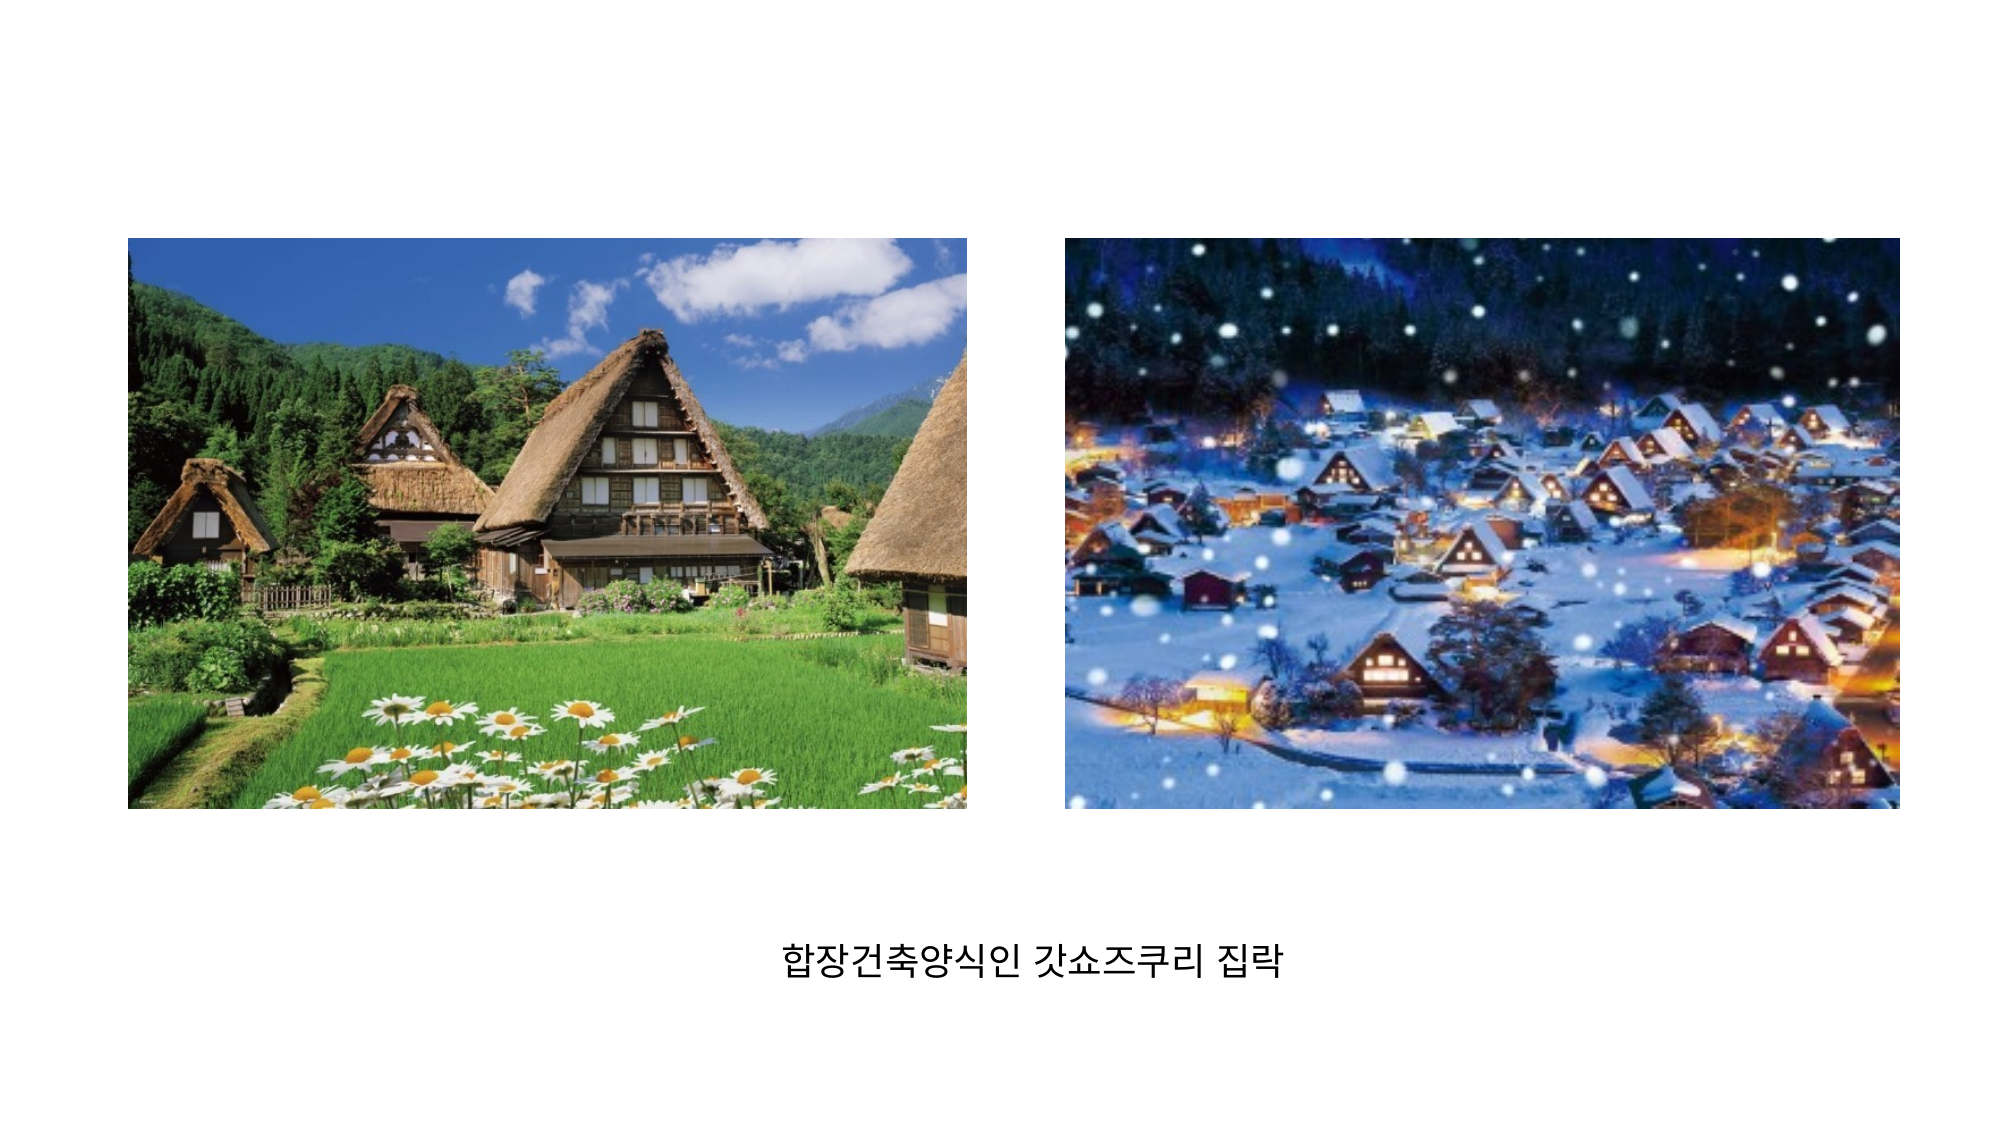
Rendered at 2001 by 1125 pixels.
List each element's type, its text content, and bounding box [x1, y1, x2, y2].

picture [1064, 237, 1901, 809]
picture [127, 237, 968, 809]
text_box 합장건축양식인 갓쇼즈쿠리 집락 [766, 930, 1667, 991]
